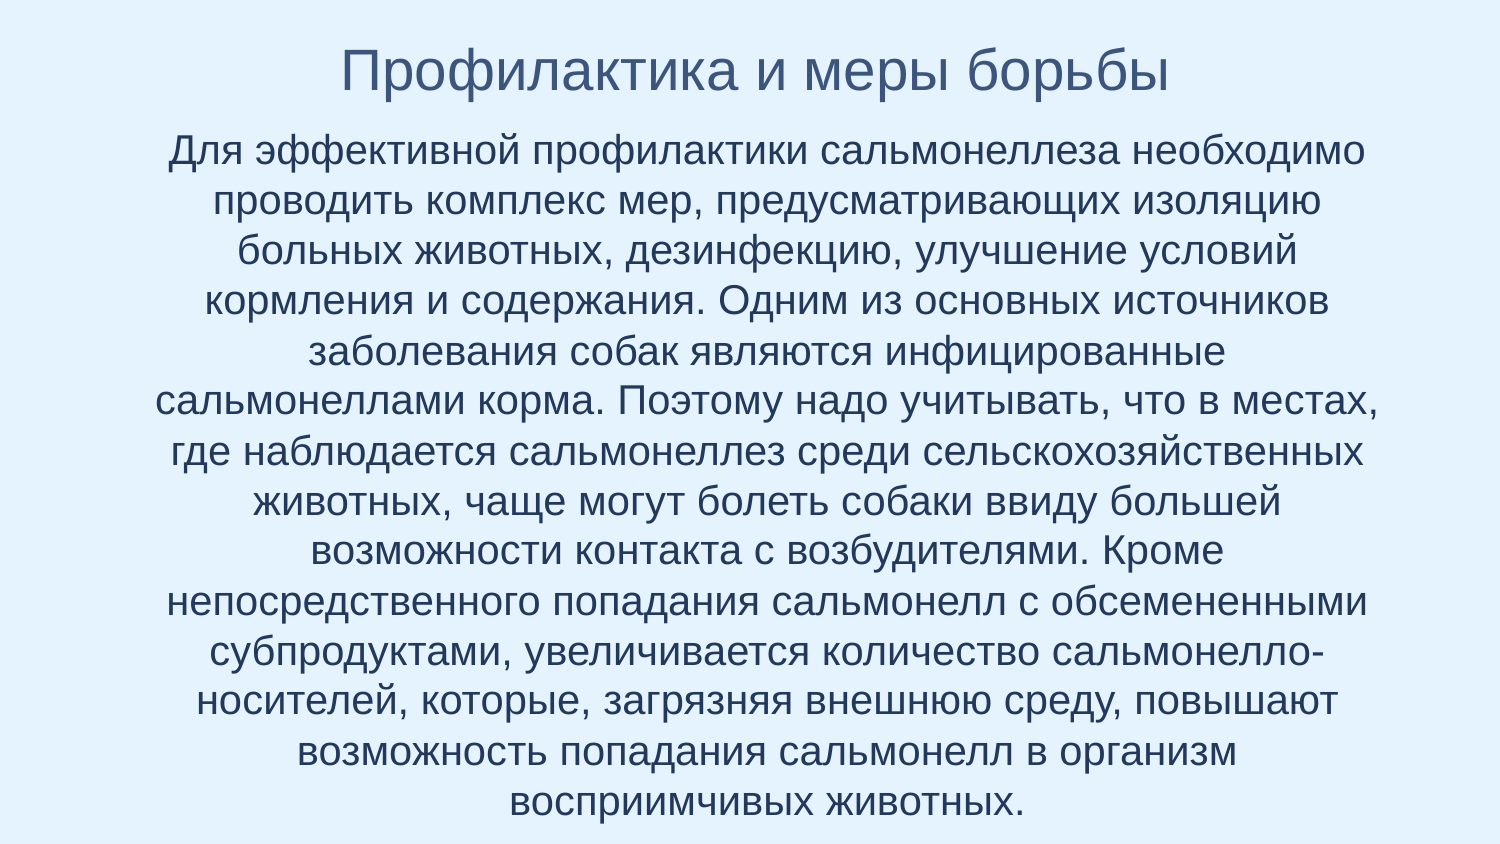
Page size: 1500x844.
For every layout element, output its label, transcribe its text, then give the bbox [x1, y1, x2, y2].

subtitle Для эффективной профилактики сальмонеллеза необходимо проводить комплекс мер, предусматривающих изоляцию больных животных, дезинфекцию, улучшение условий кормления и содержания. Одним из основных источников заболевания собак являются инфицированные сальмонеллами корма. Поэтому надо учитывать, что в местах, где наблюдается сальмонеллез среди сельскохозяйственных животных, чаще могут болеть собаки ввиду большей возможности контакта с возбудителями. Кроме непосредственного попадания сальмонелл с обсемененными субпродуктами, увеличивается количество сальмонелло- носителей, которые, загрязняя внешнюю среду, повышают возможность попадания сальмонелл в организм восприимчивых животных. [135, 173, 1400, 824]
title Профилактика и меры борьбы [123, 32, 1388, 113]
